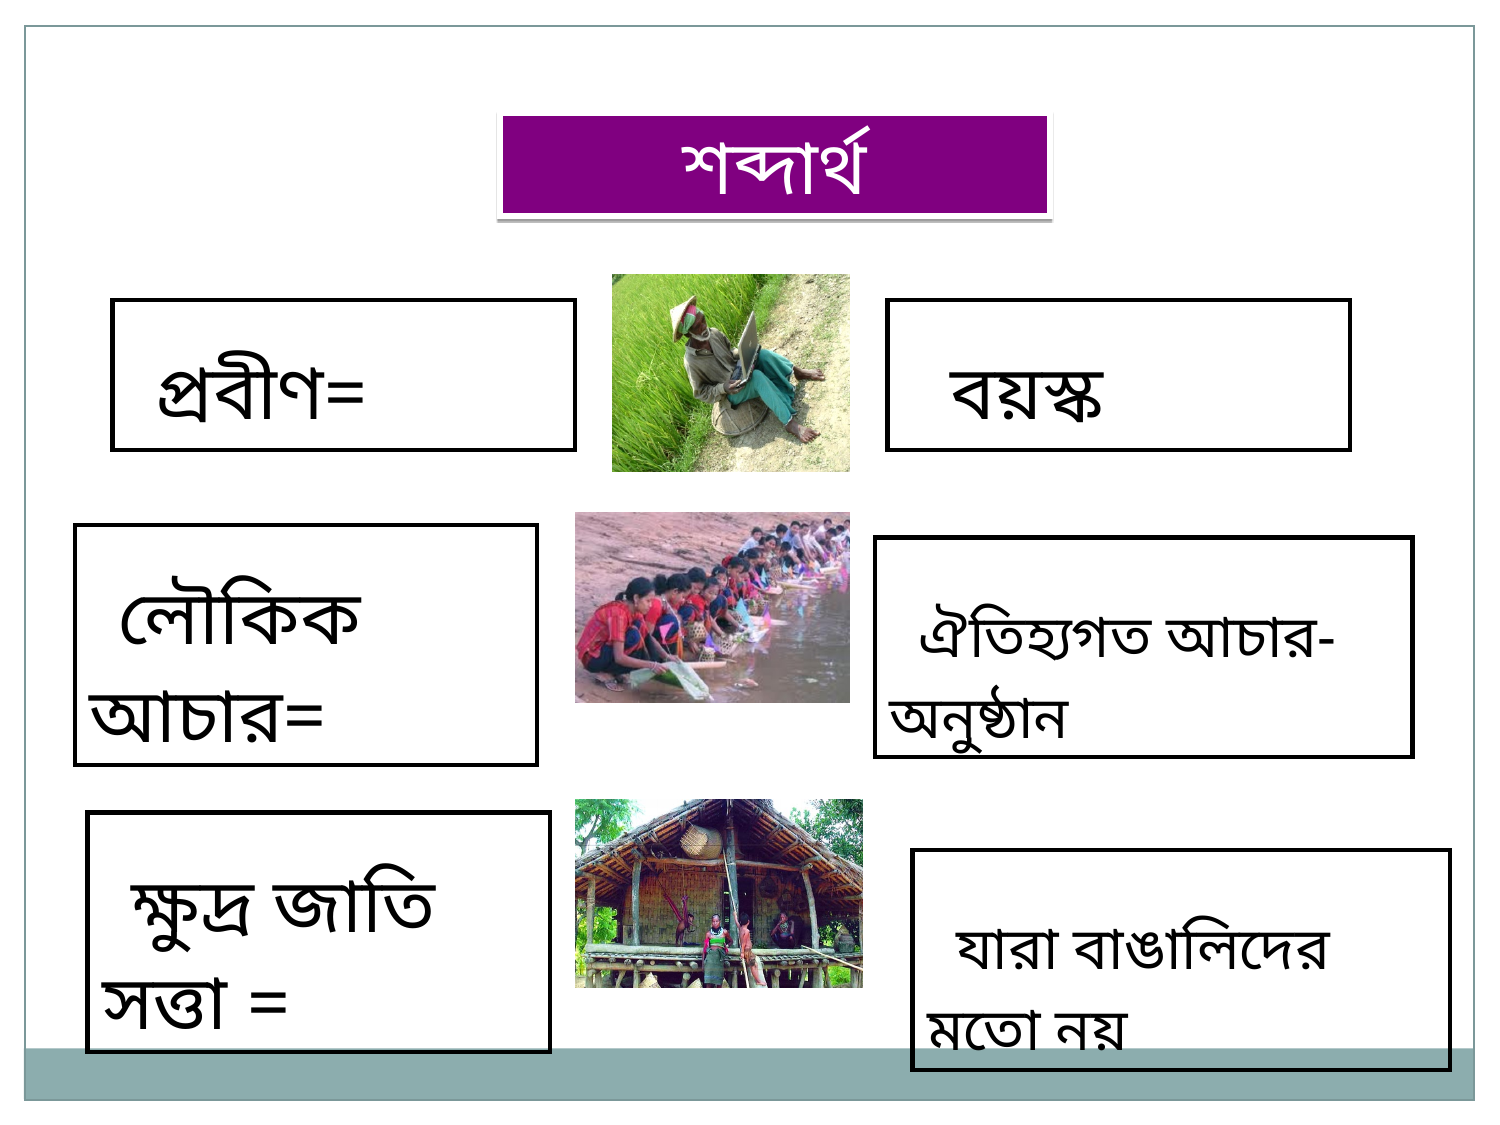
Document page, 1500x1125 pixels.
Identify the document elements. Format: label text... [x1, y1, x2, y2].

text_box লৌকিক আচার= [74, 524, 538, 765]
picture [574, 799, 863, 988]
text_box শব্দার্থ [500, 112, 1050, 217]
text_box ক্ষুদ্র জাতি সত্তা = [87, 812, 550, 1053]
picture [612, 274, 851, 472]
text_box ঐতিহ্যগত আচার-অনুষ্ঠান [874, 537, 1413, 758]
text_box বয়স্ক [887, 299, 1350, 450]
text_box যারা বাঙালিদের মতো নয় [912, 849, 1450, 1070]
picture [574, 512, 851, 704]
text_box প্রবীণ= [112, 299, 575, 450]
